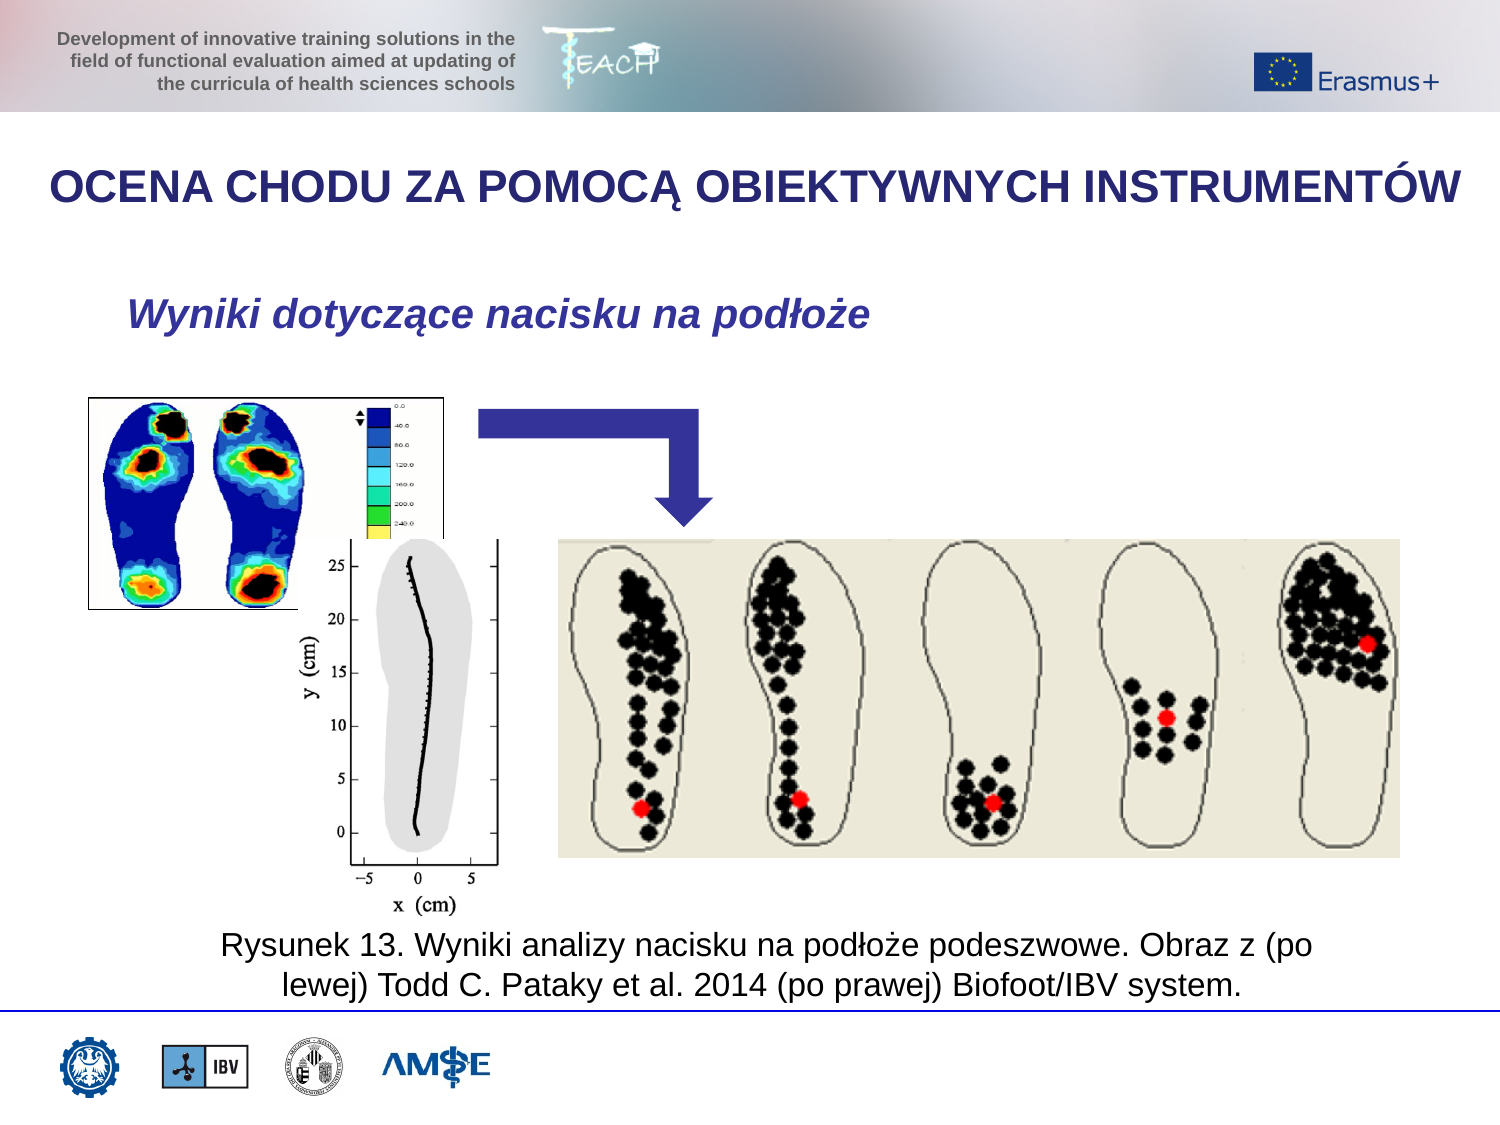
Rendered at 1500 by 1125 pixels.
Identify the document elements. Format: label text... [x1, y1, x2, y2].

picture [284, 1036, 344, 1097]
text_box Rysunek 13. Wyniki analizy nacisku na podłoże podeszwowe. Obraz z (po lewej) Todd C. Pataky et al. 2014 (po prawej) Biofoot/IBV system. [159, 915, 1376, 1010]
picture [88, 396, 516, 918]
picture [0, 1, 1500, 112]
picture [53, 1035, 126, 1099]
text_box OCENA CHODU ZA POMOCĄ OBIEKTYWNYCH INSTRUMENTÓW [0, 149, 1500, 219]
picture [161, 1044, 249, 1089]
text_box [478, 408, 714, 528]
text_box Wyniki dotyczące nacisku na podłoże [112, 278, 1424, 344]
picture [557, 538, 1400, 859]
picture [379, 1044, 491, 1089]
